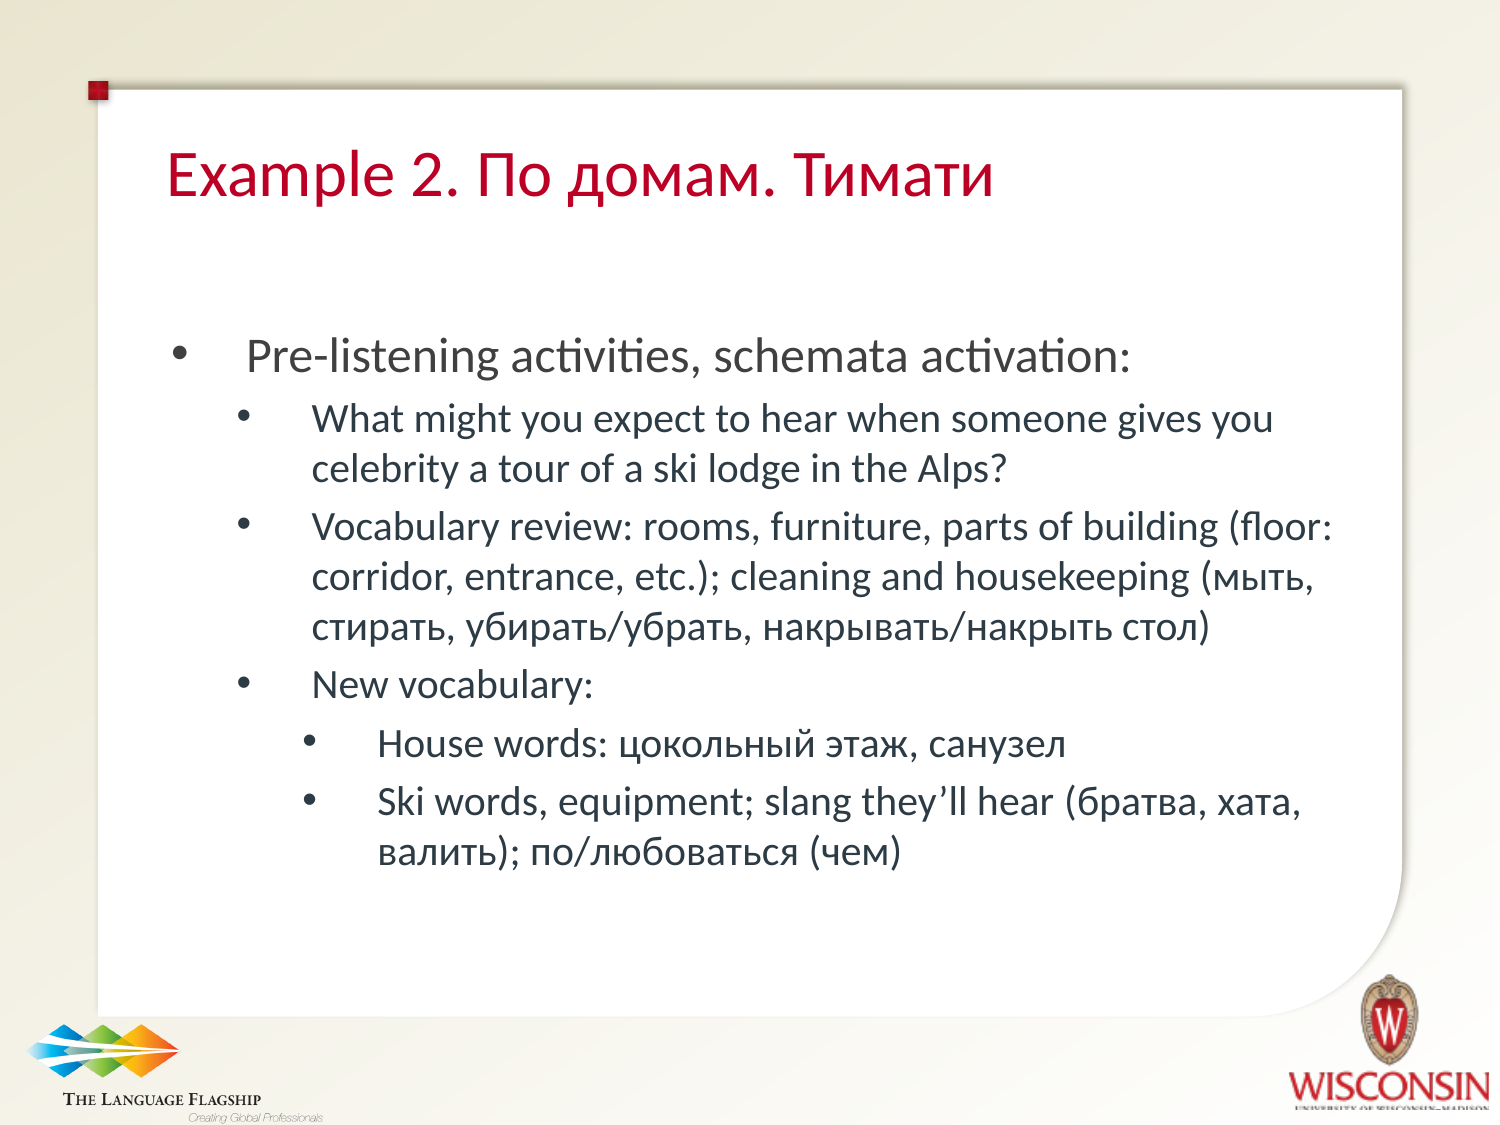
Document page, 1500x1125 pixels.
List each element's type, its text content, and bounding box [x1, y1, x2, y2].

picture [18, 1021, 326, 1125]
title Example 2. По домам. Тимати [152, 122, 1390, 267]
list Pre-listening activities, schemata activation: What might you expect to hear when someone gives you celebrity a tour of a ski lodge in the Alps? Vocabulary review: rooms, furniture, parts of building (floor: corridor, entrance, etc.); cleaning and housekeeping (мыть, стирать, убирать/убрать, накрывать/накрыть стол) New vocabulary: House words: цокольный этаж, санузел Ski words, equipment; slang they’ll hear (братва, хата, валить); по/любоваться (чем) [156, 314, 1403, 1005]
